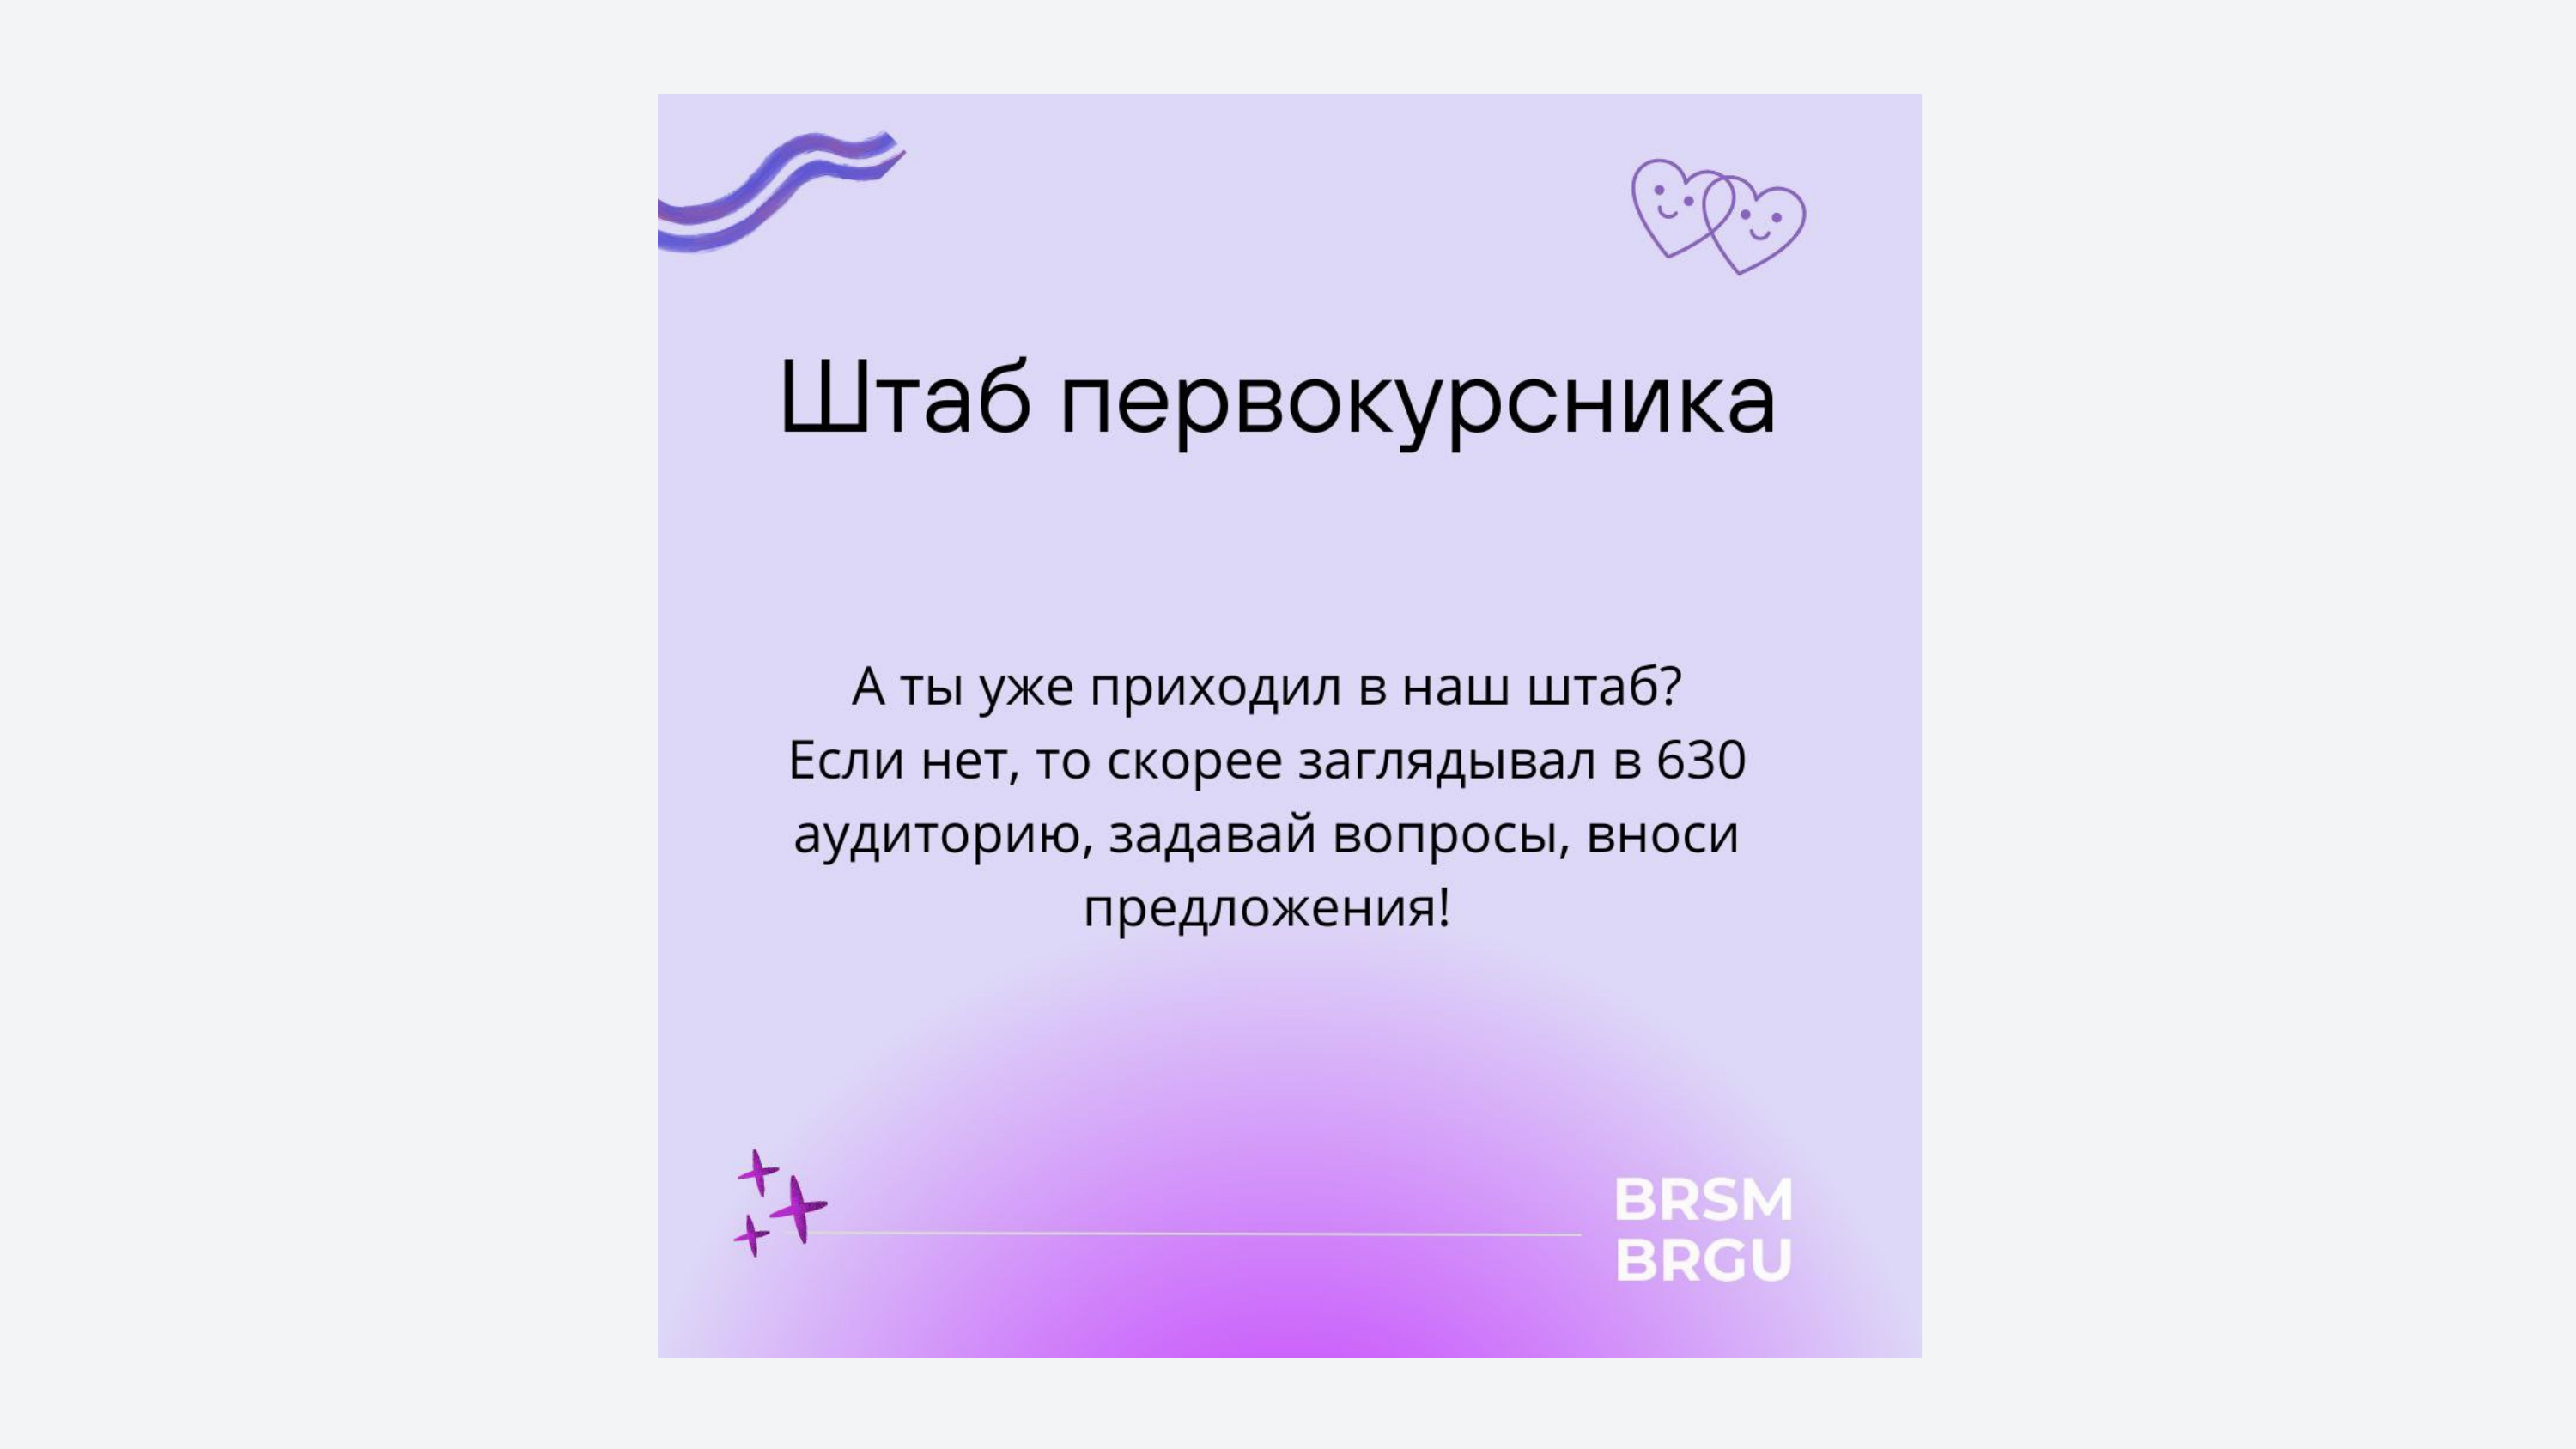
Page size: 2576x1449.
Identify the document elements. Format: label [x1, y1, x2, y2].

text_box [658, 94, 1923, 1359]
